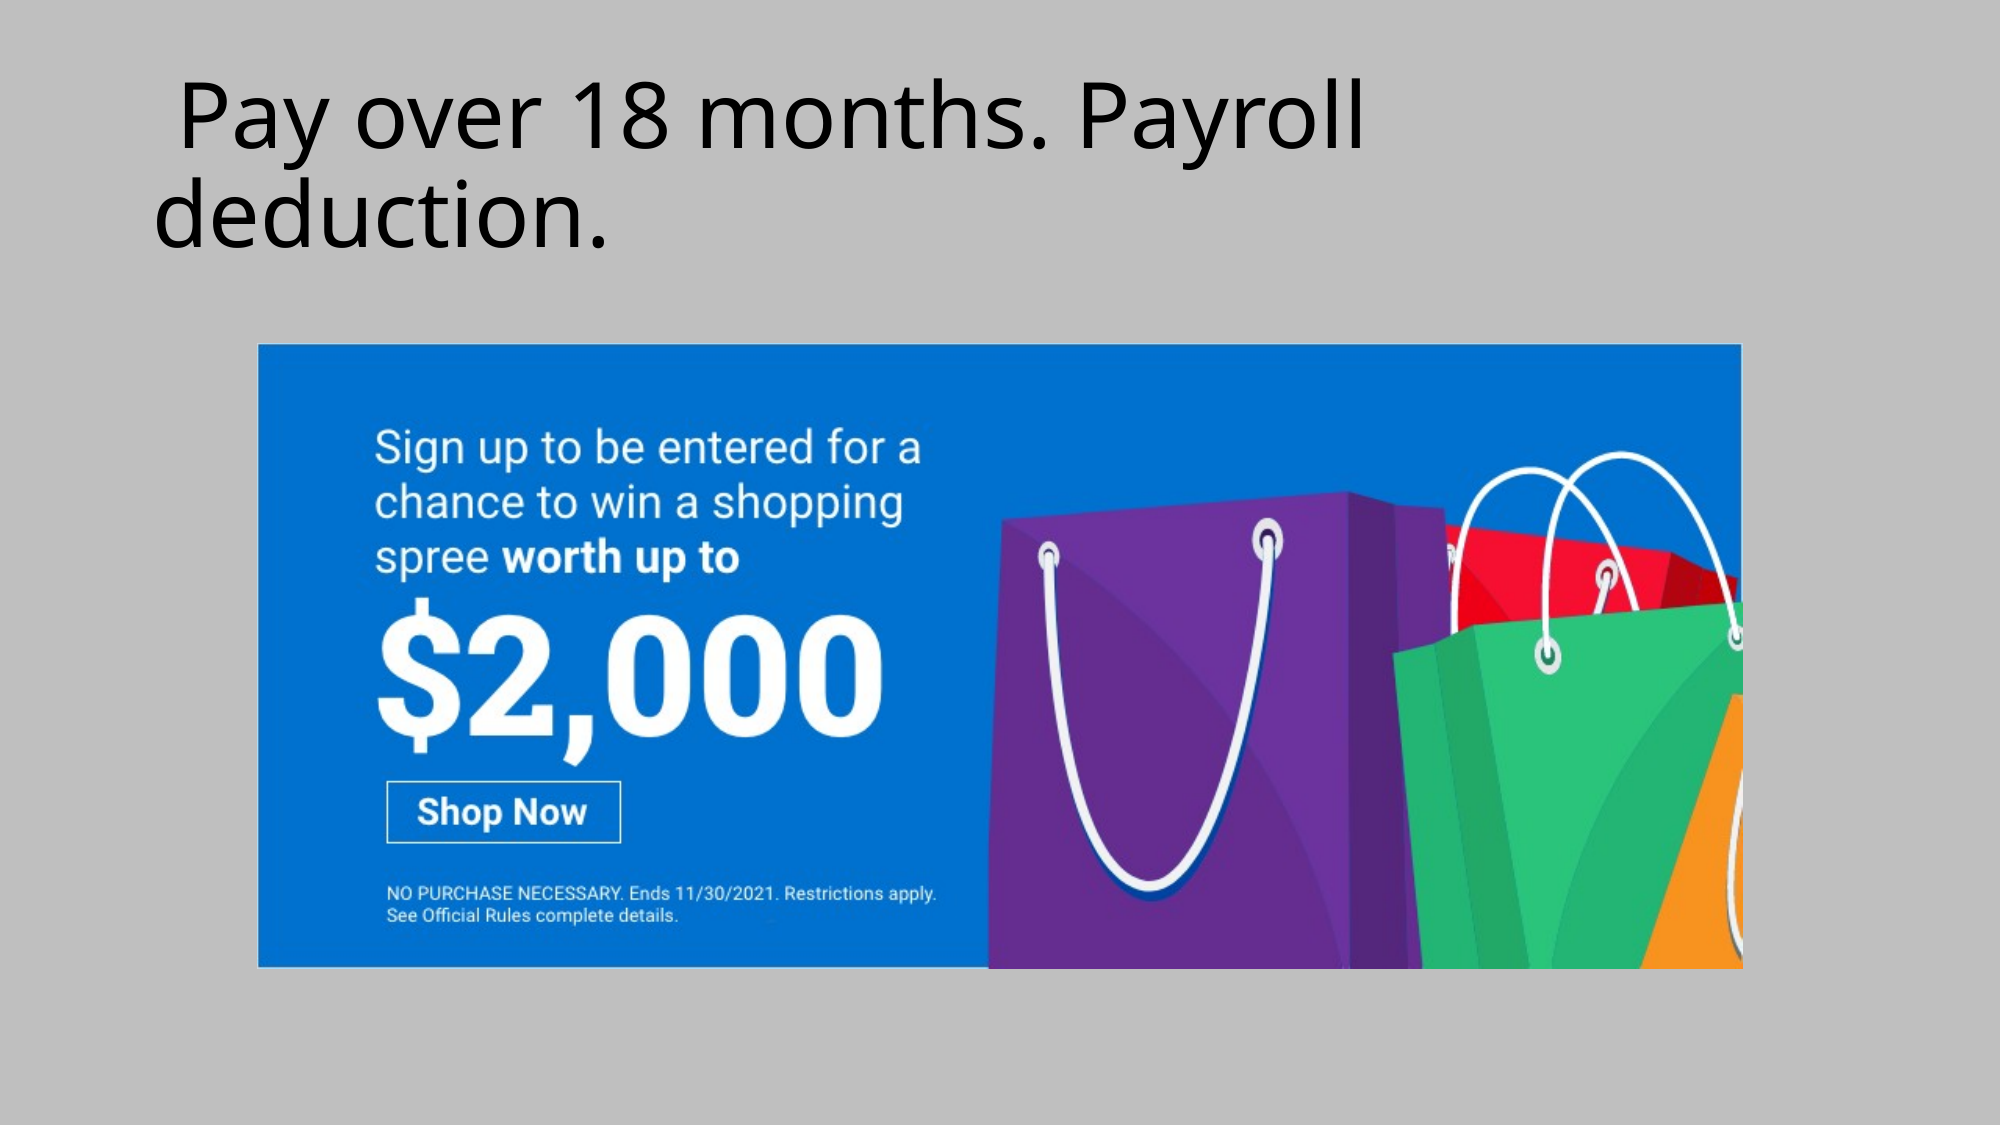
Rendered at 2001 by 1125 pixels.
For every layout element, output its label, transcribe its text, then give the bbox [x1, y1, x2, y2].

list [257, 343, 1743, 969]
title Pay over 18 months. Payroll deduction. [137, 59, 1863, 278]
